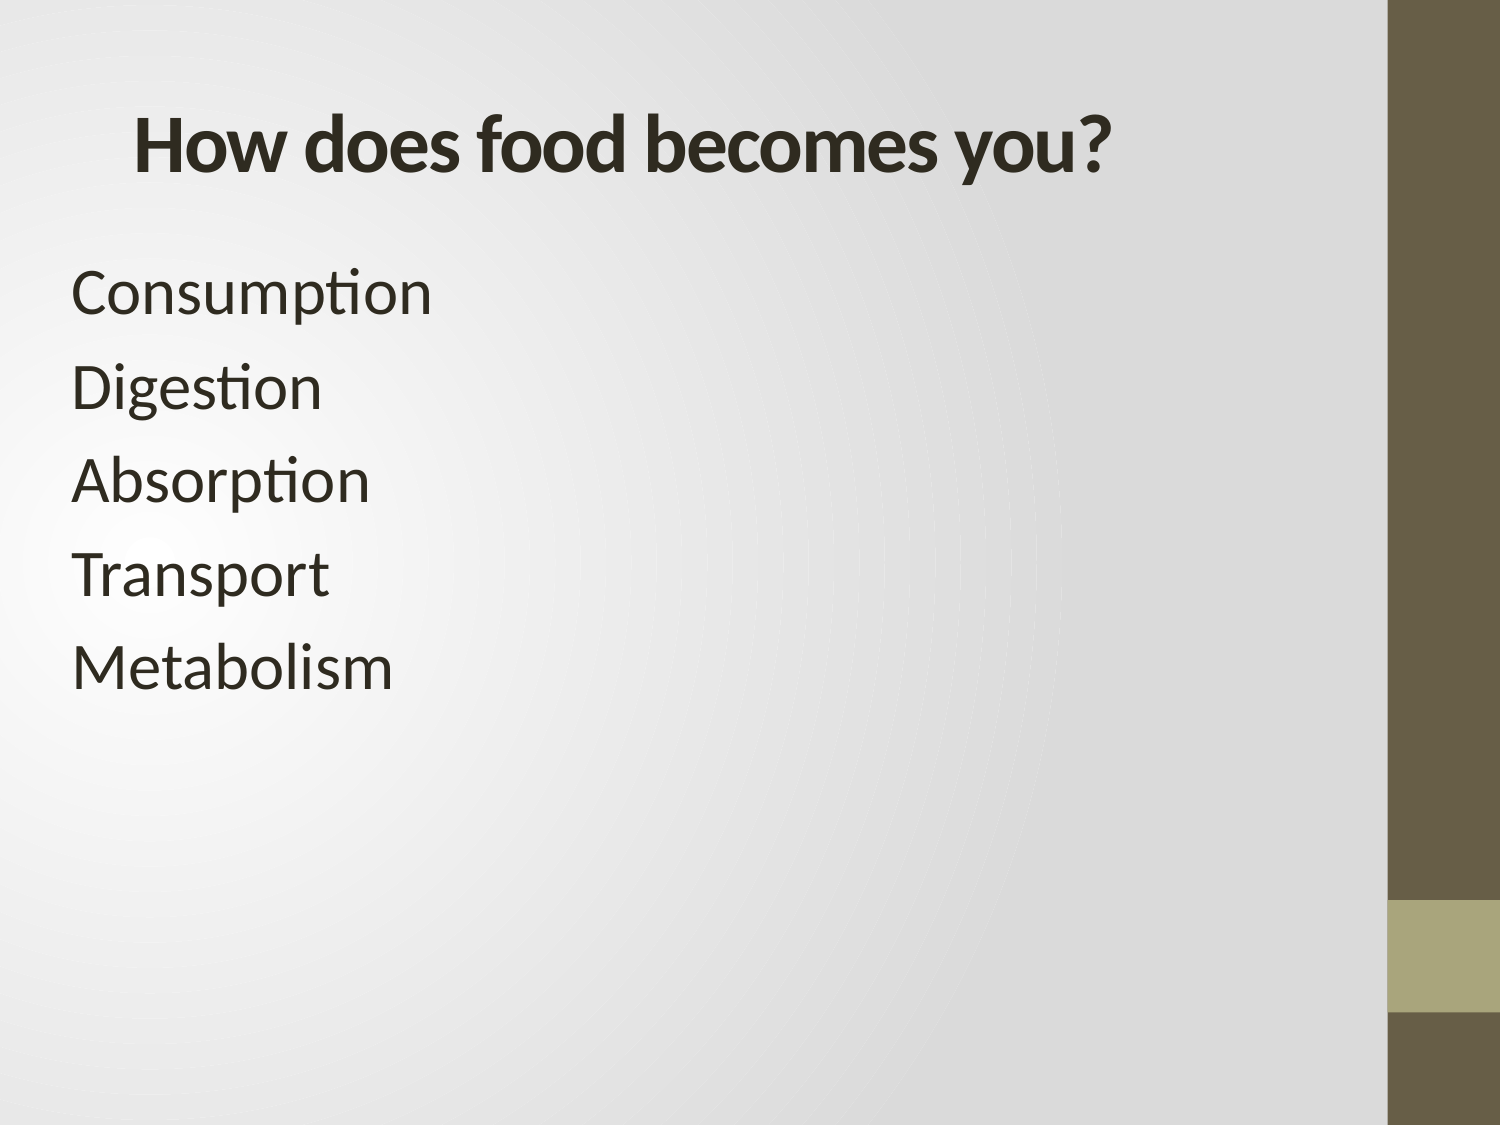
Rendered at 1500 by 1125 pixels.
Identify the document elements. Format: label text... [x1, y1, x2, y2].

title How does food becomes you? [0, 45, 1250, 233]
list Consumption Digestion Absorption Transport Metabolism [0, 232, 675, 870]
